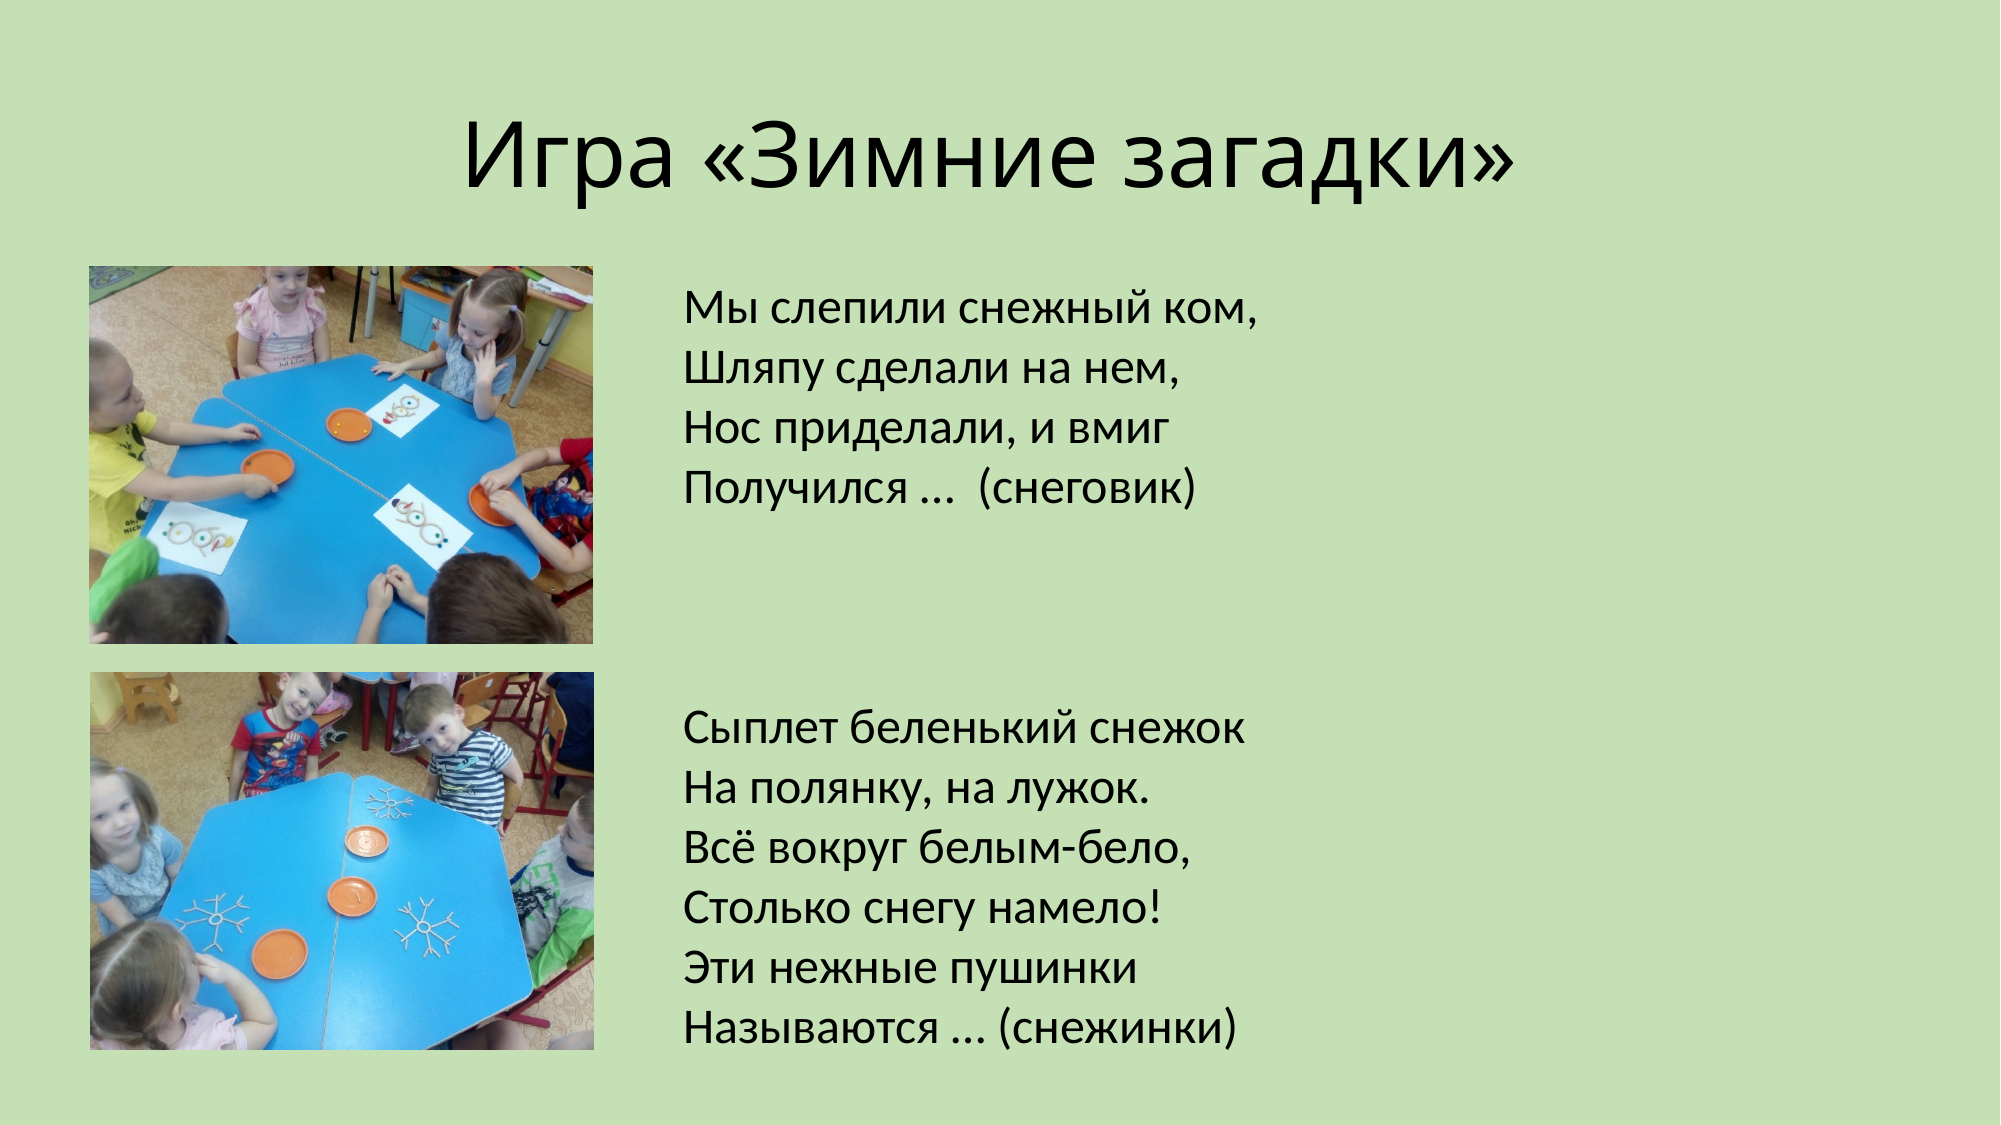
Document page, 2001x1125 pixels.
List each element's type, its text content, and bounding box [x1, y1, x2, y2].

title Игра «Зимние загадки» [127, 49, 1853, 267]
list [90, 672, 594, 1050]
picture [89, 266, 593, 644]
text_box Мы слепили снежный ком, Шляпу сделали на нем, Нос приделали, и вмиг Получился … (снеговик) Сыплет беленький снежок На полянку, на лужок. Всё вокруг белым-бело, Столько снегу намело! Эти нежные пушинки Называются … (снежинки) [668, 266, 1890, 1062]
